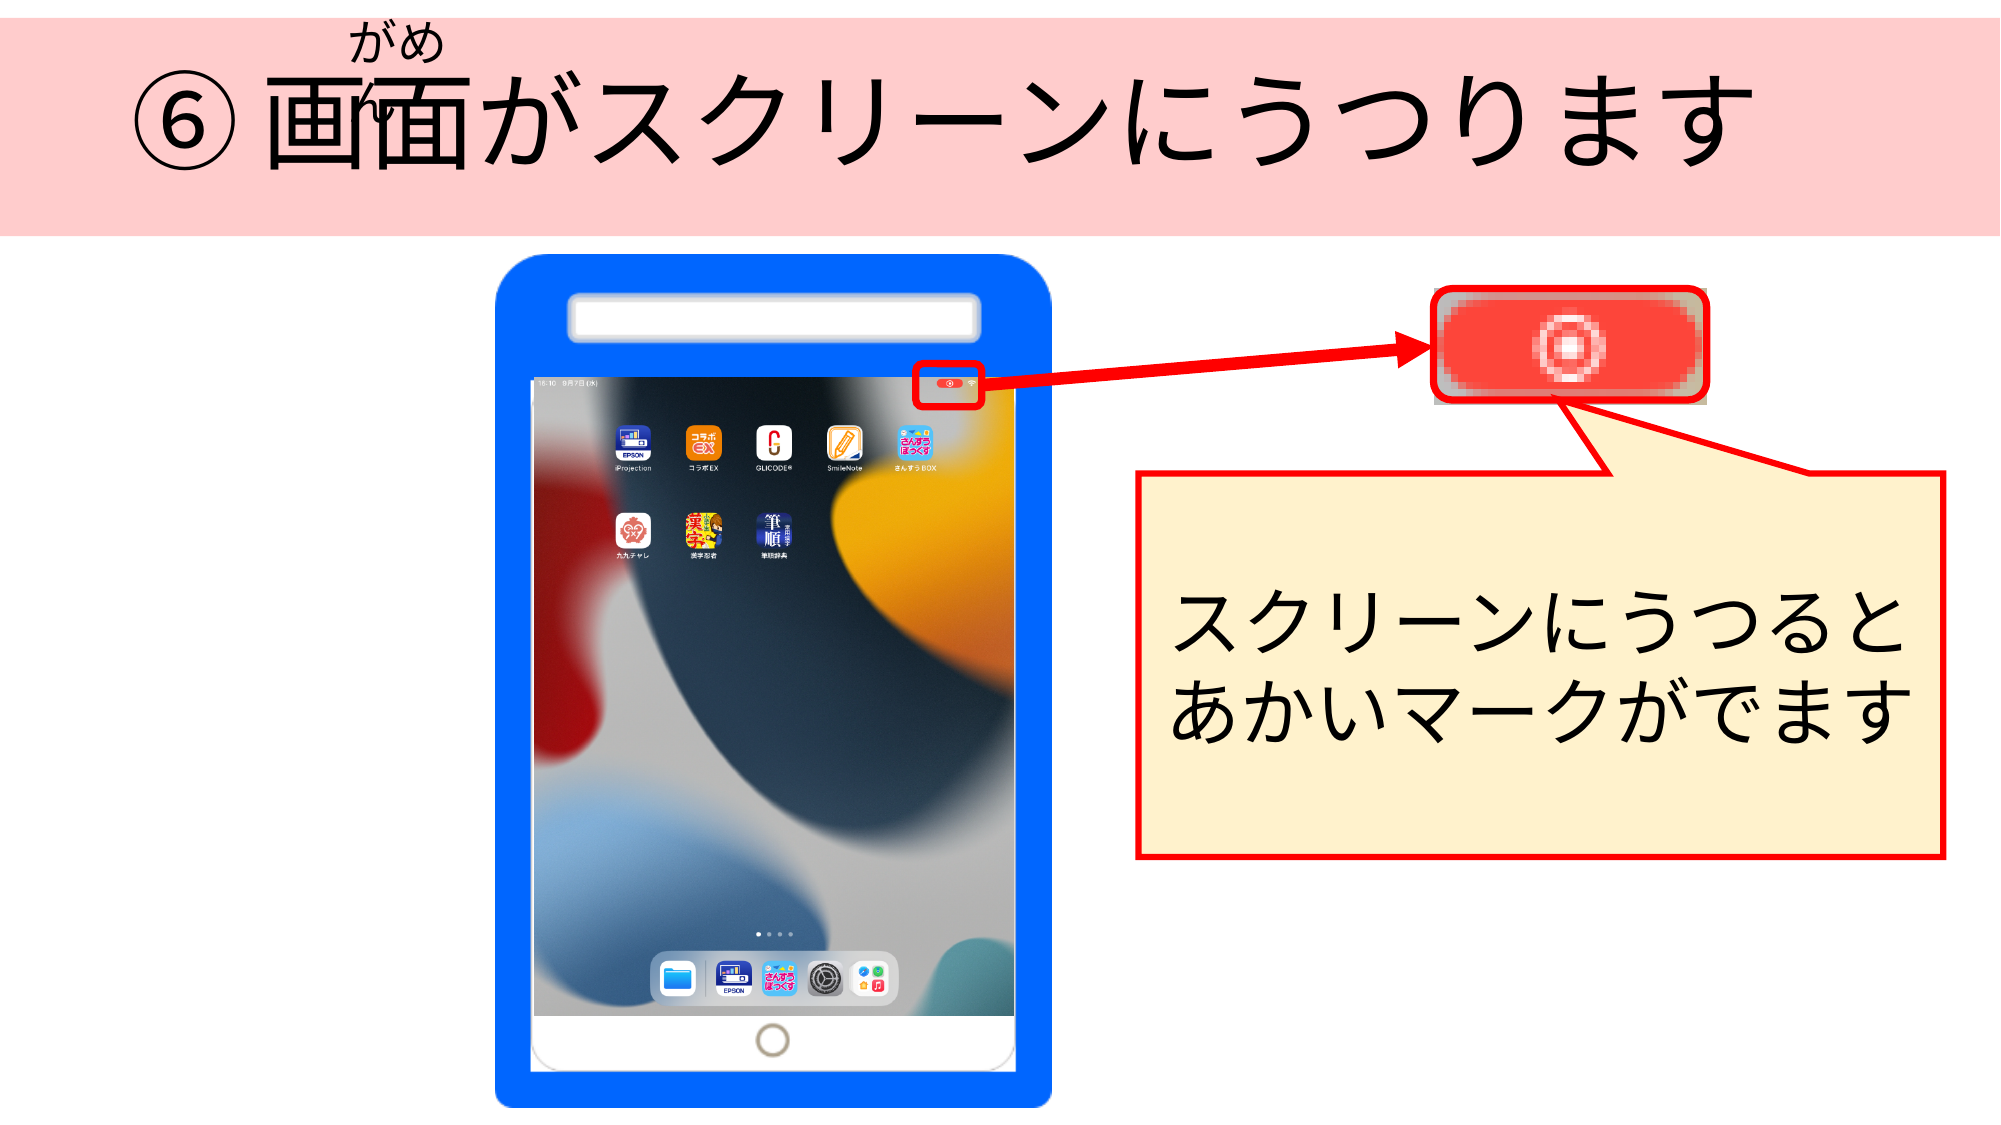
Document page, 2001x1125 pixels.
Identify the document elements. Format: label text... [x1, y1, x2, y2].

text_box がめん [332, 4, 511, 139]
text_box スクリーンにうつると あかいマークがでます [1137, 405, 1945, 858]
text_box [1433, 288, 1707, 405]
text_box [981, 346, 1434, 386]
text_box ⑥画面がスクリーンにうつります [0, 17, 2000, 237]
picture [495, 254, 1052, 1108]
